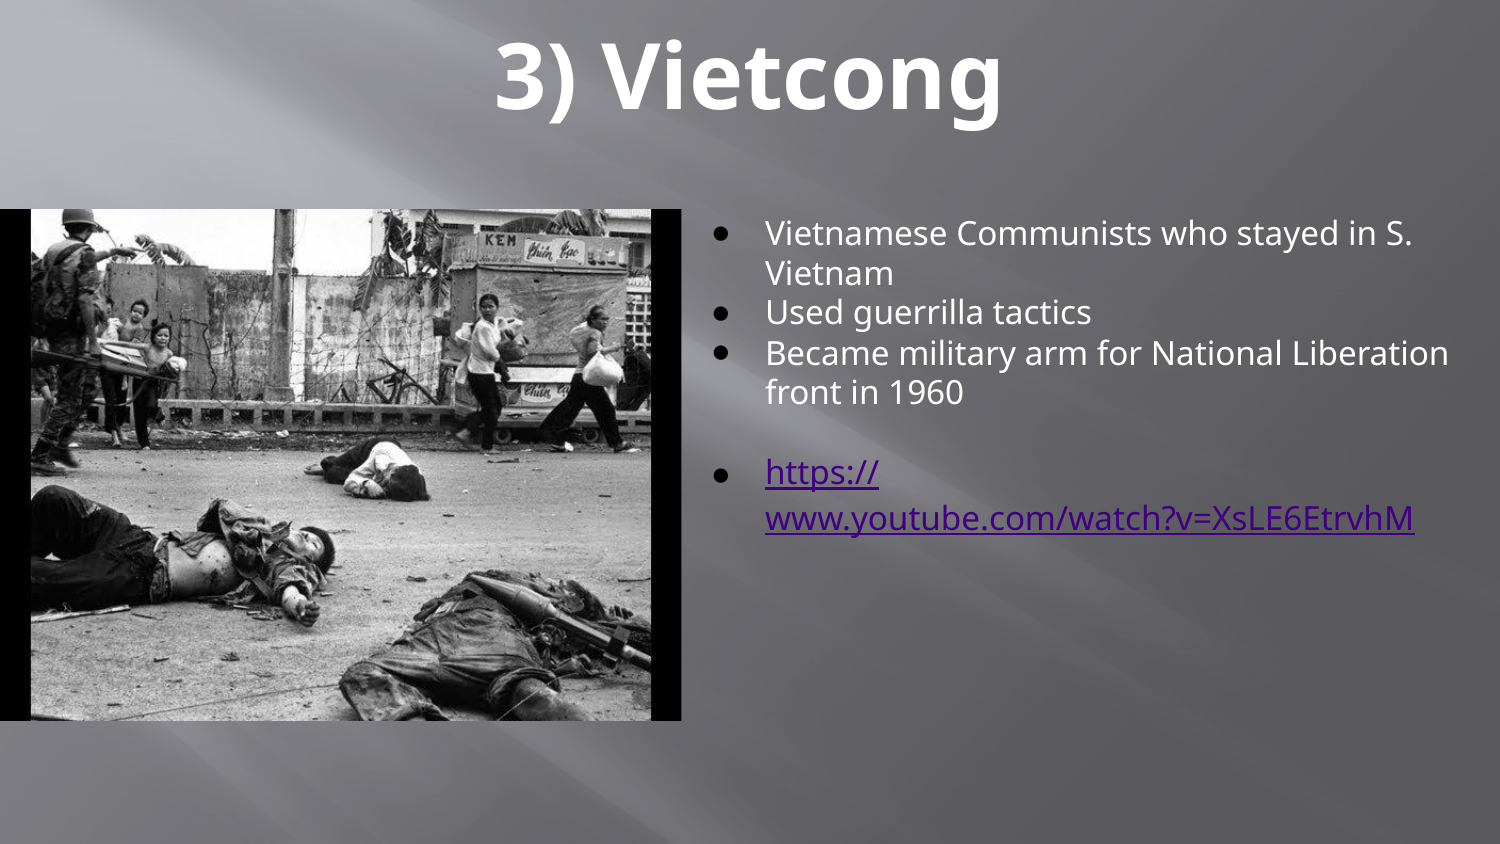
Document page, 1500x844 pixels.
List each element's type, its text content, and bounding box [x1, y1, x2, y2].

text_box [0, 209, 682, 721]
list Vietnamese Communists who stayed in S. Vietnam Used guerrilla tactics Became military arm for National Liberation front in 1960 https://www.youtube.com/watch?v=XsLE6EtrvhM [675, 196, 1475, 793]
title 3) Vietcong [75, 2, 1425, 143]
